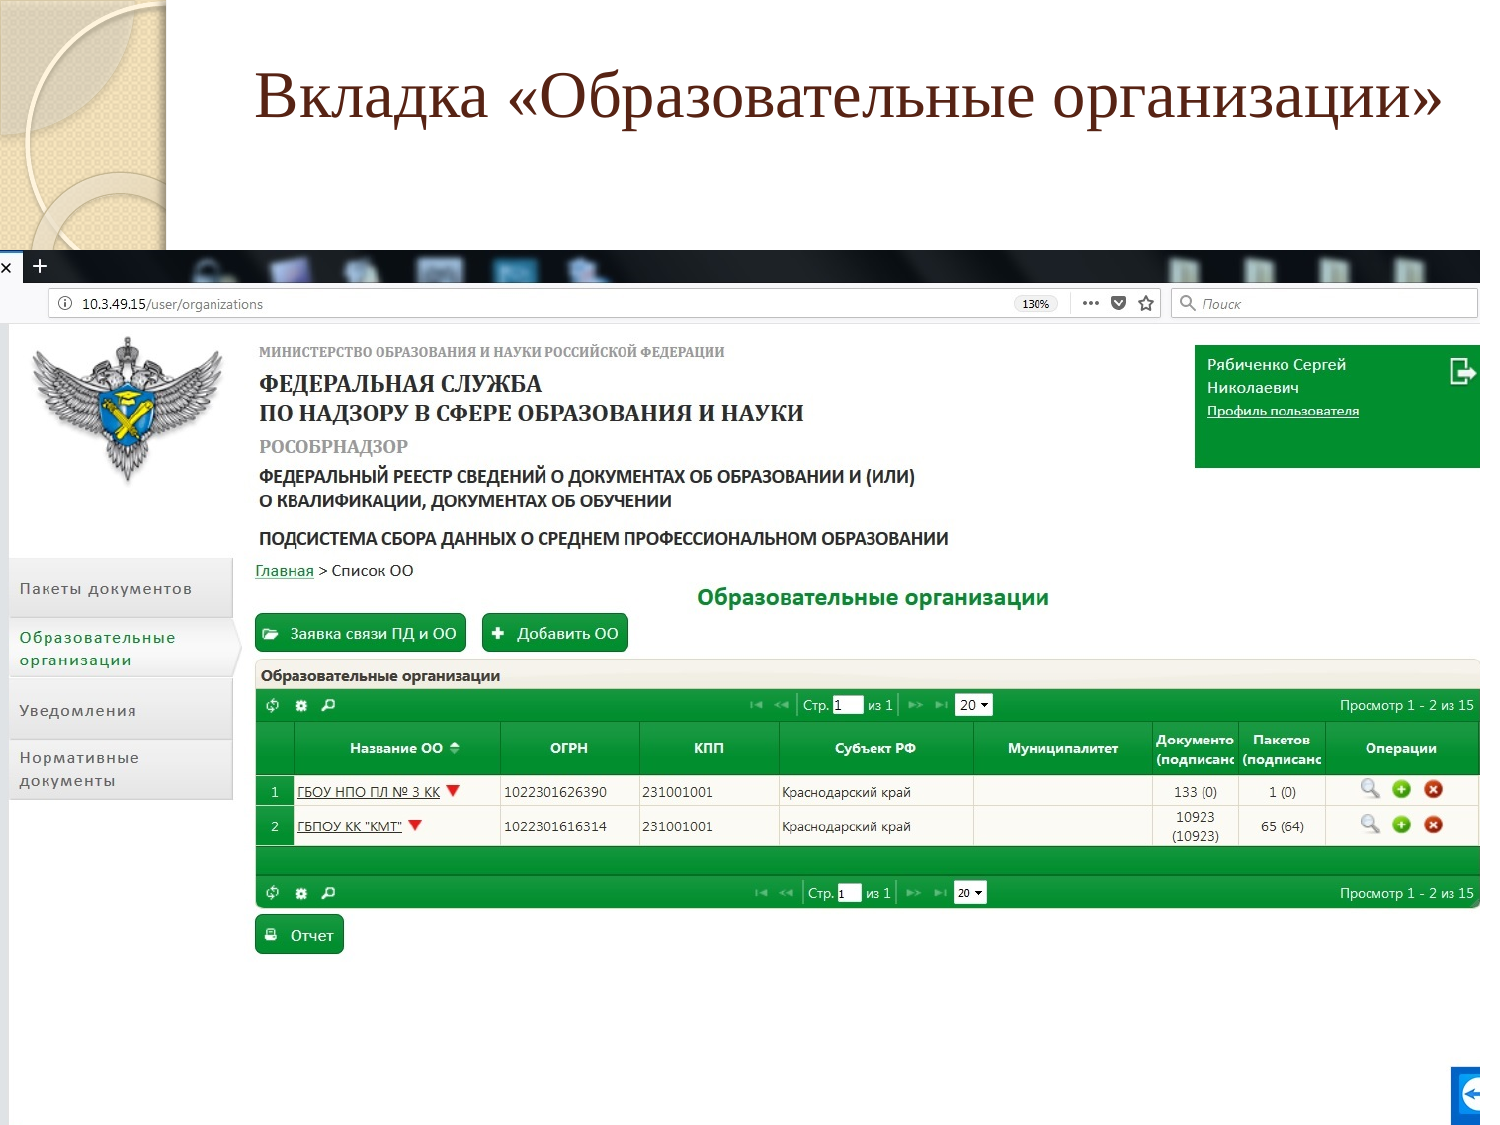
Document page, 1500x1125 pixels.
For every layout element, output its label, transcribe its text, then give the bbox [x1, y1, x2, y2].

picture [0, 250, 1481, 1125]
title Вкладка «Образовательные организации» [235, 45, 1466, 136]
